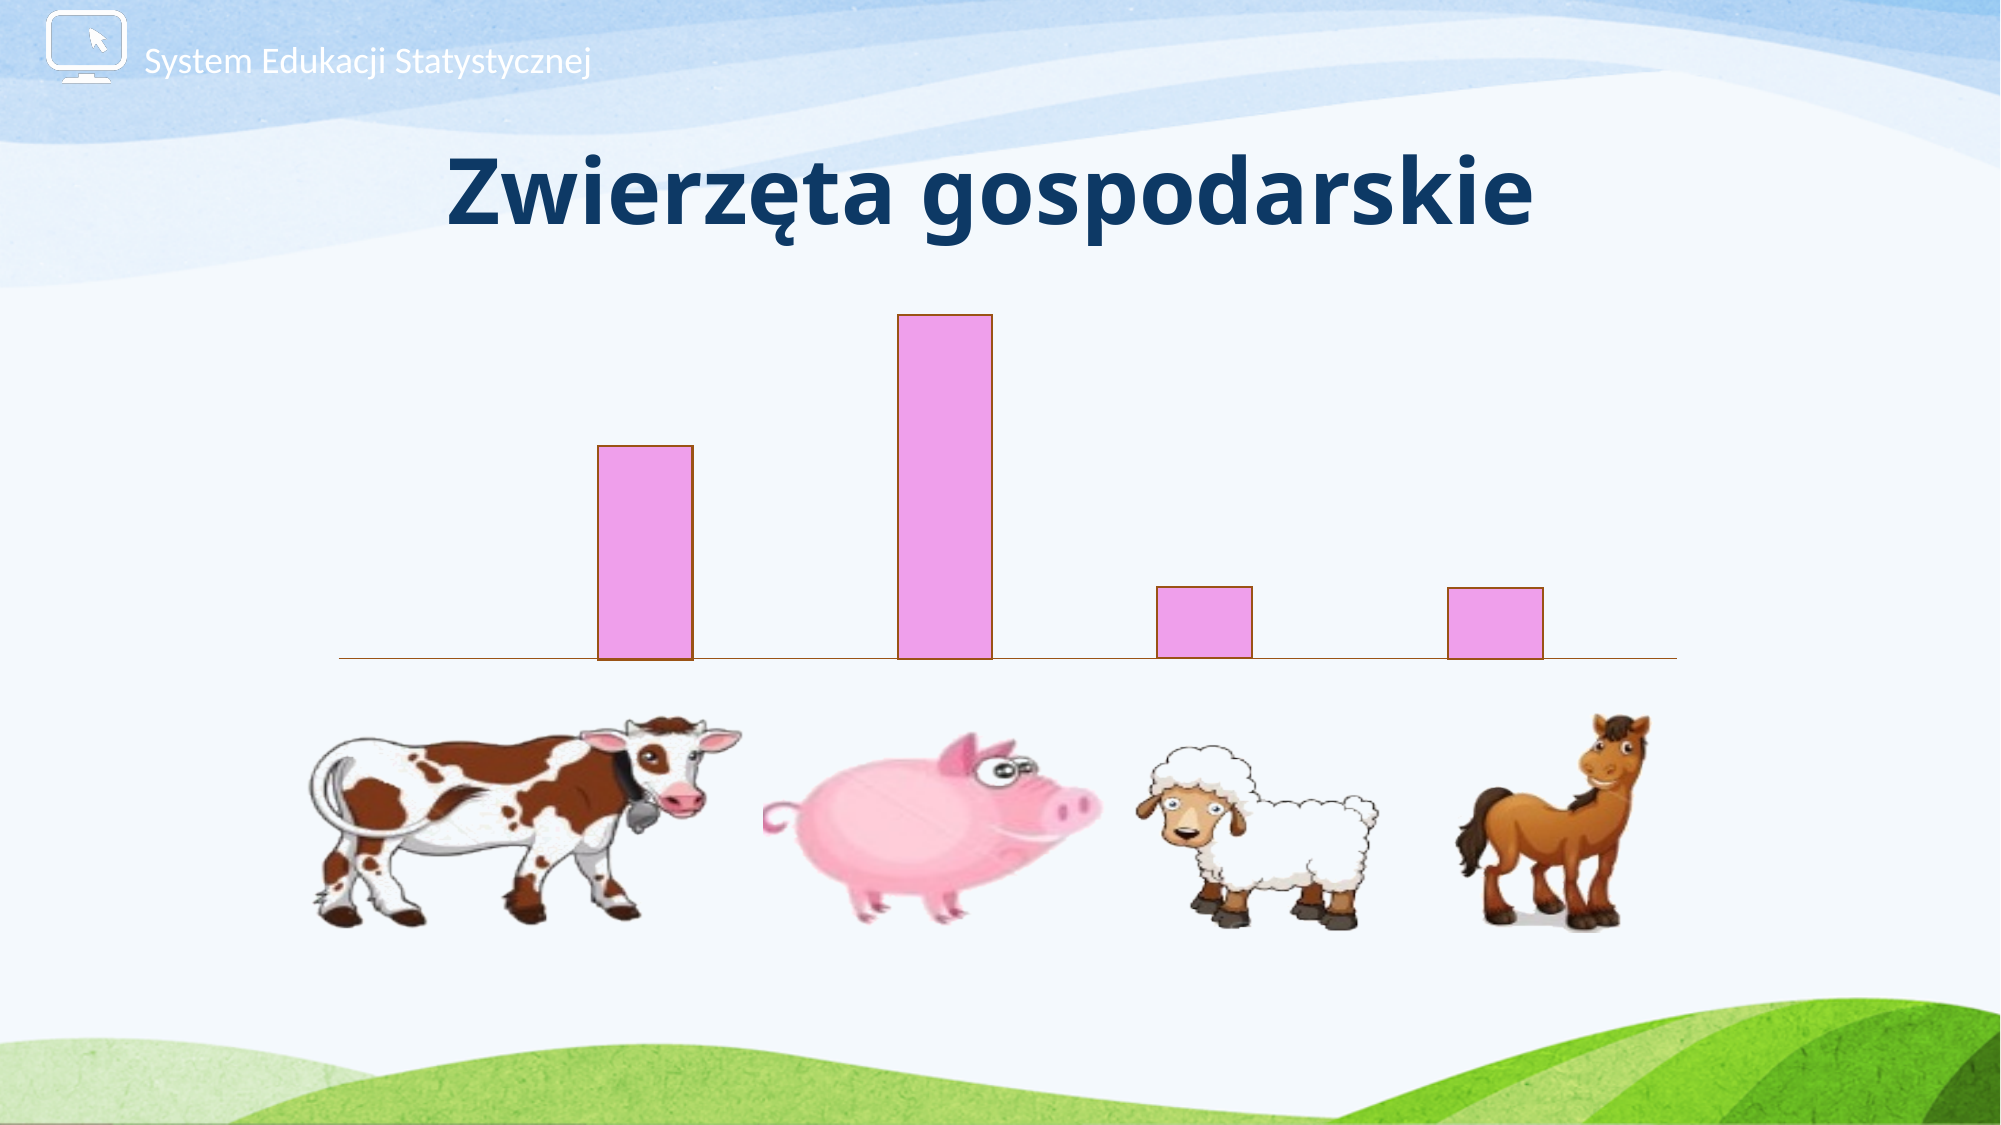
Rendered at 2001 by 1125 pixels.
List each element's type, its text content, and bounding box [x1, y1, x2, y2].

picture [0, 0, 2001, 1125]
text_box [897, 314, 993, 658]
text_box [1447, 587, 1544, 658]
text_box [597, 445, 694, 658]
list Zwierzęta gospodarskie [196, 125, 1788, 268]
text_box [1156, 586, 1253, 658]
